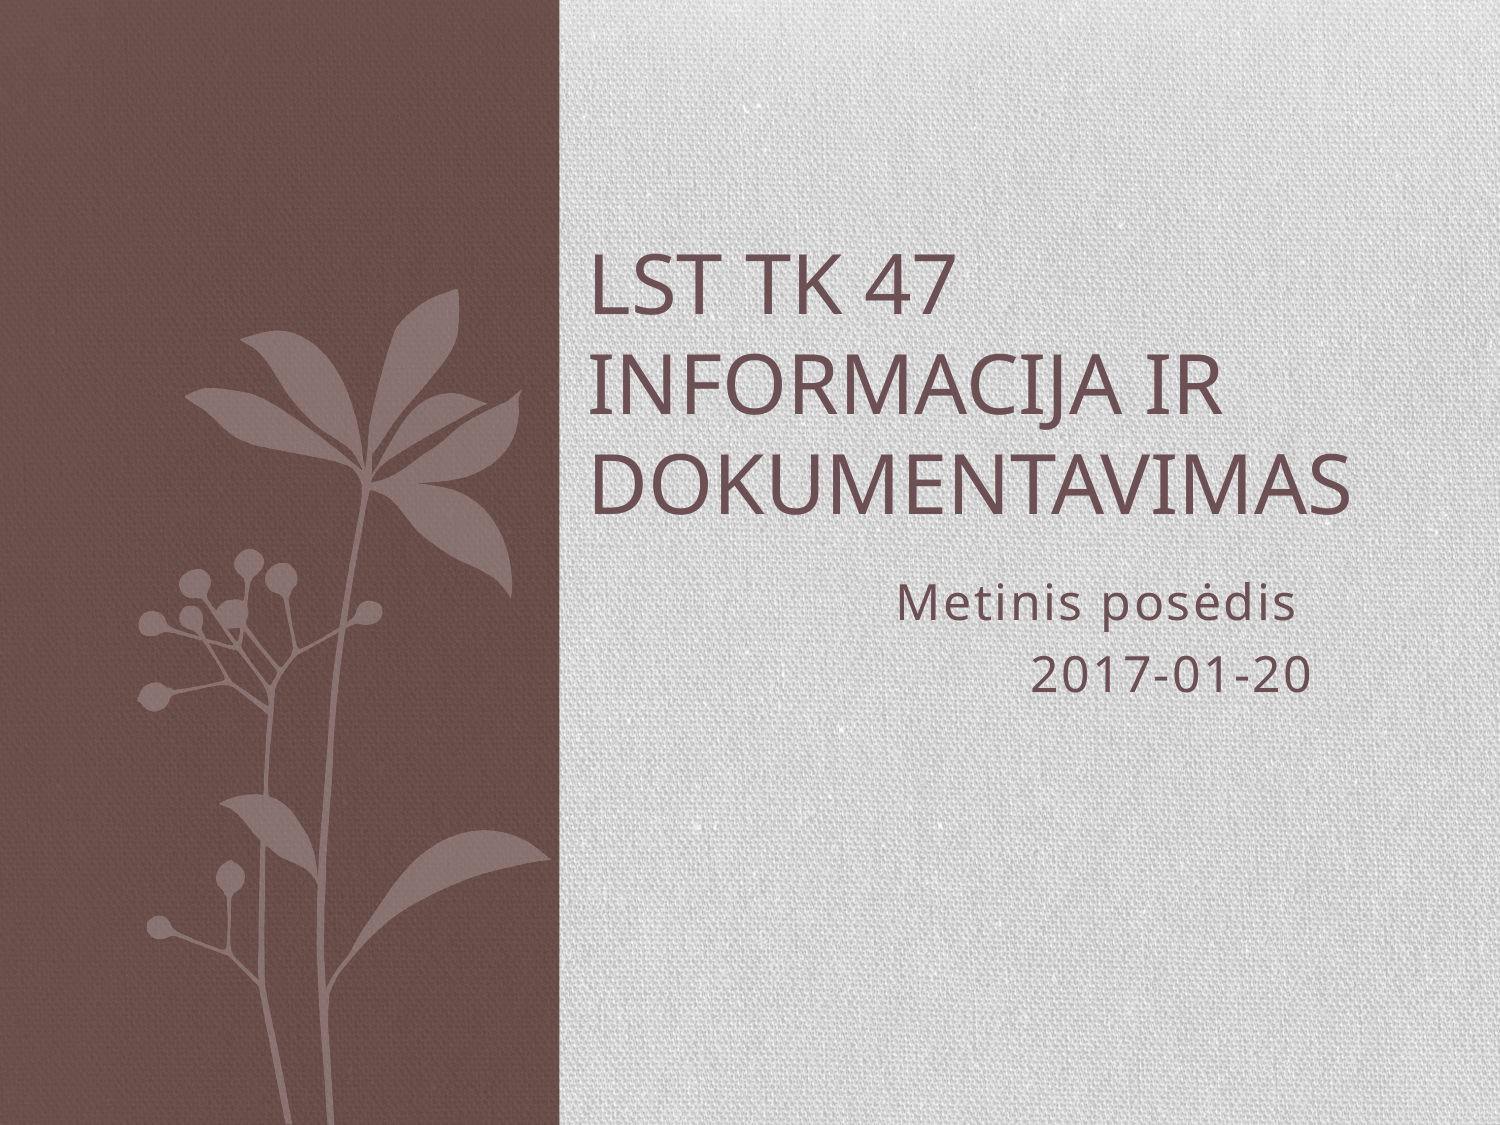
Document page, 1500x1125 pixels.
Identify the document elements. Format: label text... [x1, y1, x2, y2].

subtitle Metinis posėdis 2017-01-20 [643, 562, 1328, 850]
title LST TK 47 Informacija ir dokumentavimas [572, 125, 1471, 539]
